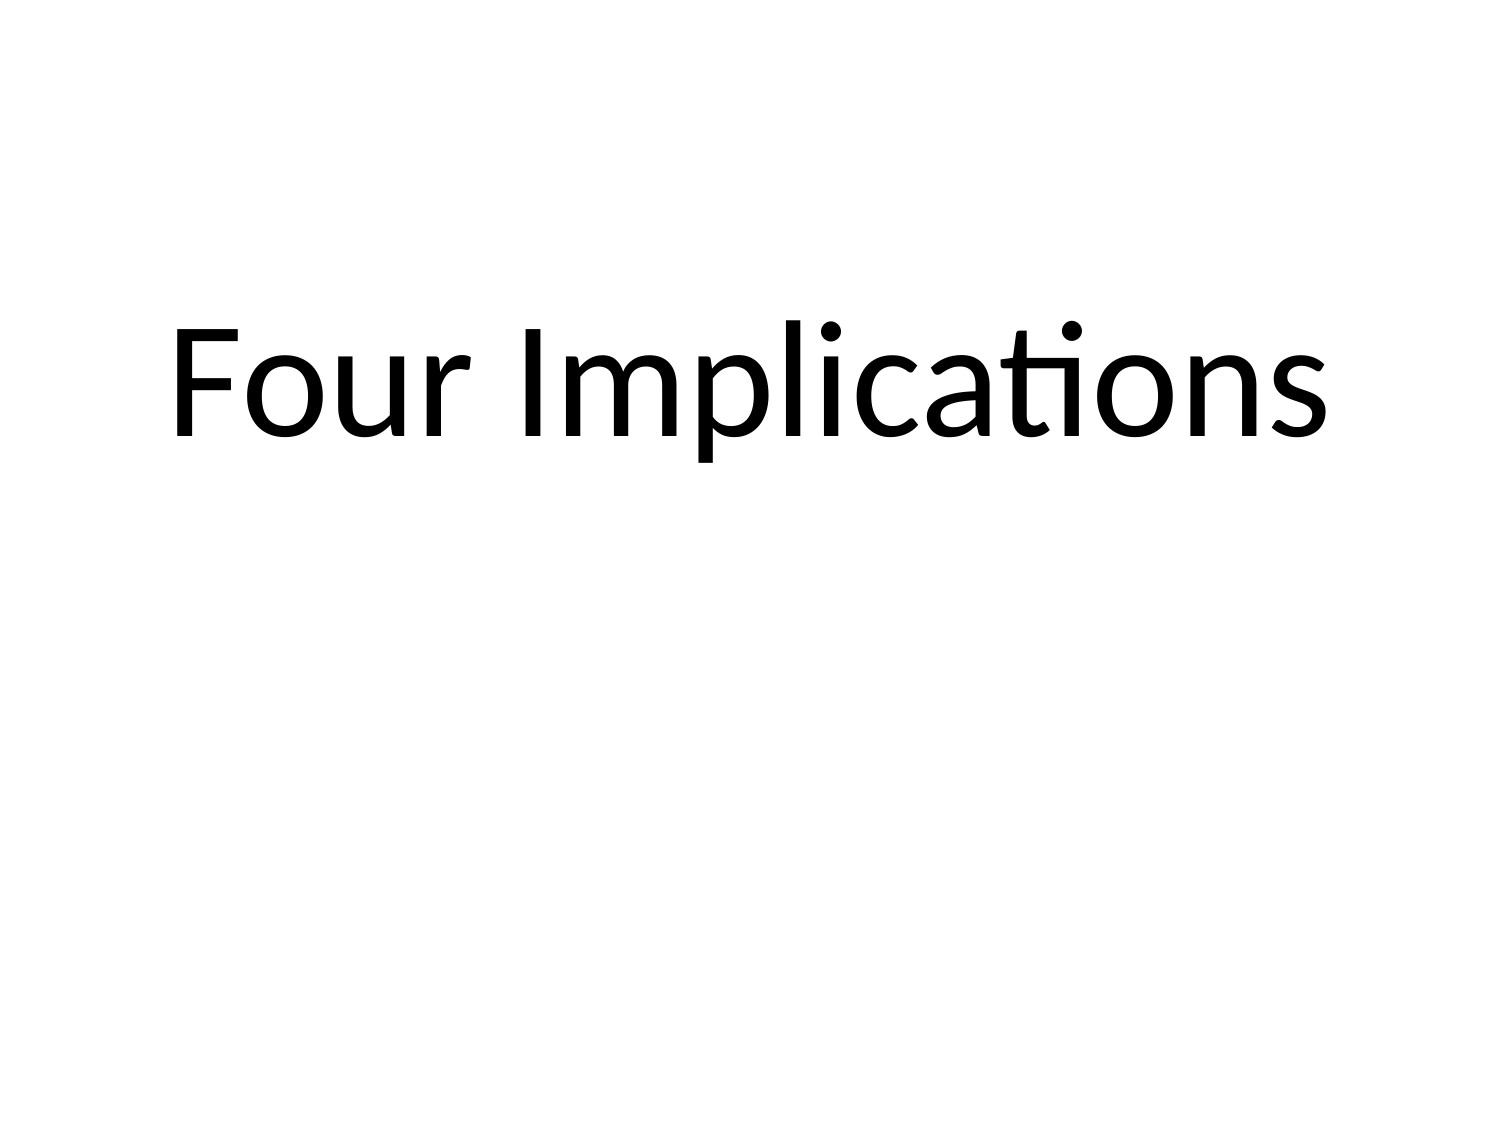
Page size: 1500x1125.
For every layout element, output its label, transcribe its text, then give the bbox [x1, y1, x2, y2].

title Four Implications [112, 349, 1388, 591]
